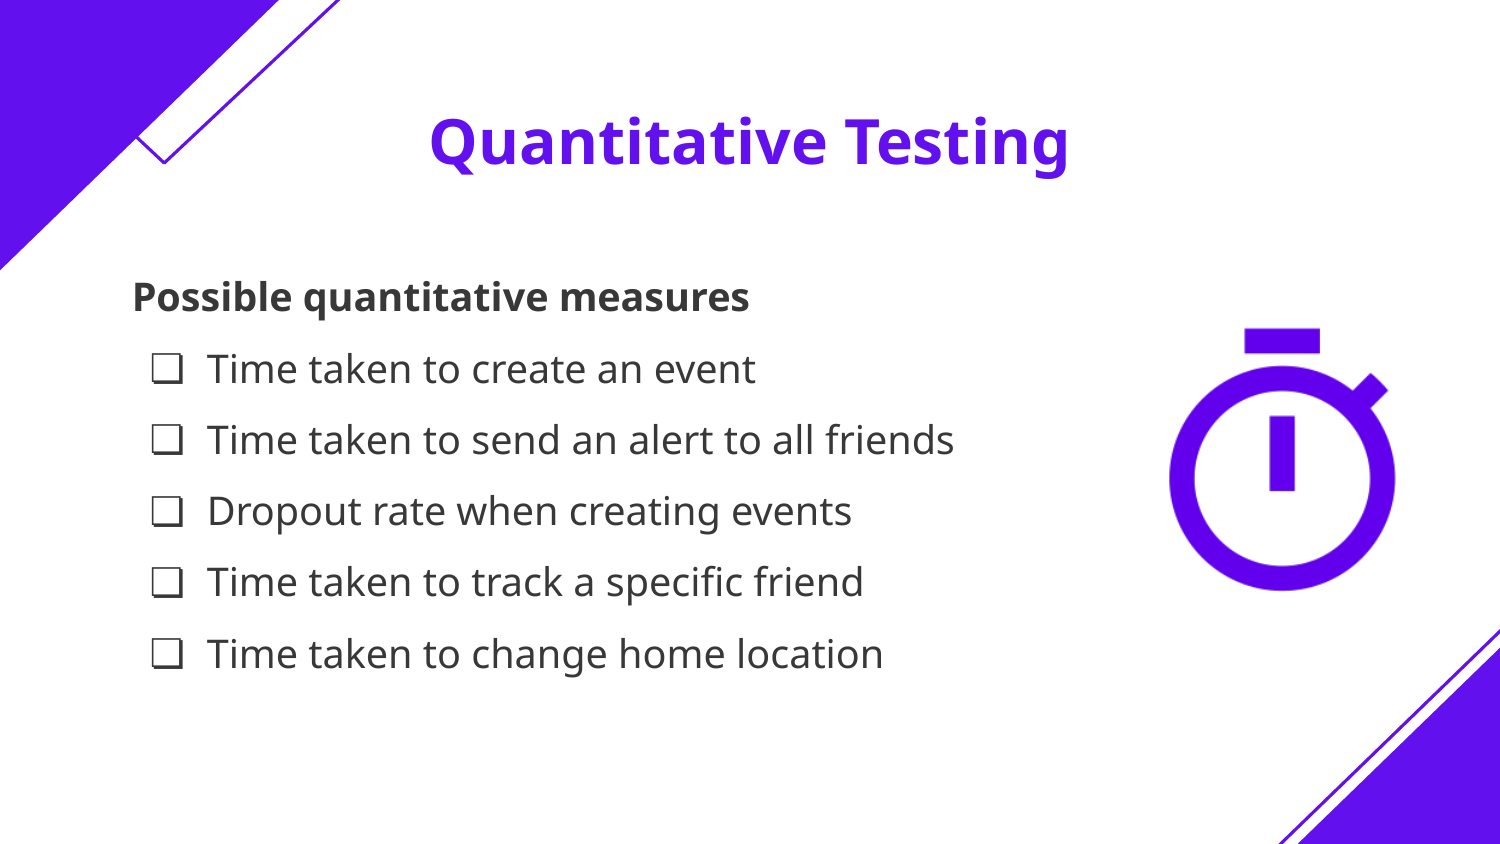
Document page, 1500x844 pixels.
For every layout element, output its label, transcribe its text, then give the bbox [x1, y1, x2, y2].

picture [1131, 316, 1432, 616]
title Quantitative Testing [146, 87, 1354, 174]
text_box Possible quantitative measures Time taken to create an event Time taken to send an alert to all friends Dropout rate when creating events Time taken to track a specific friend Time taken to change home location [116, 233, 1151, 769]
